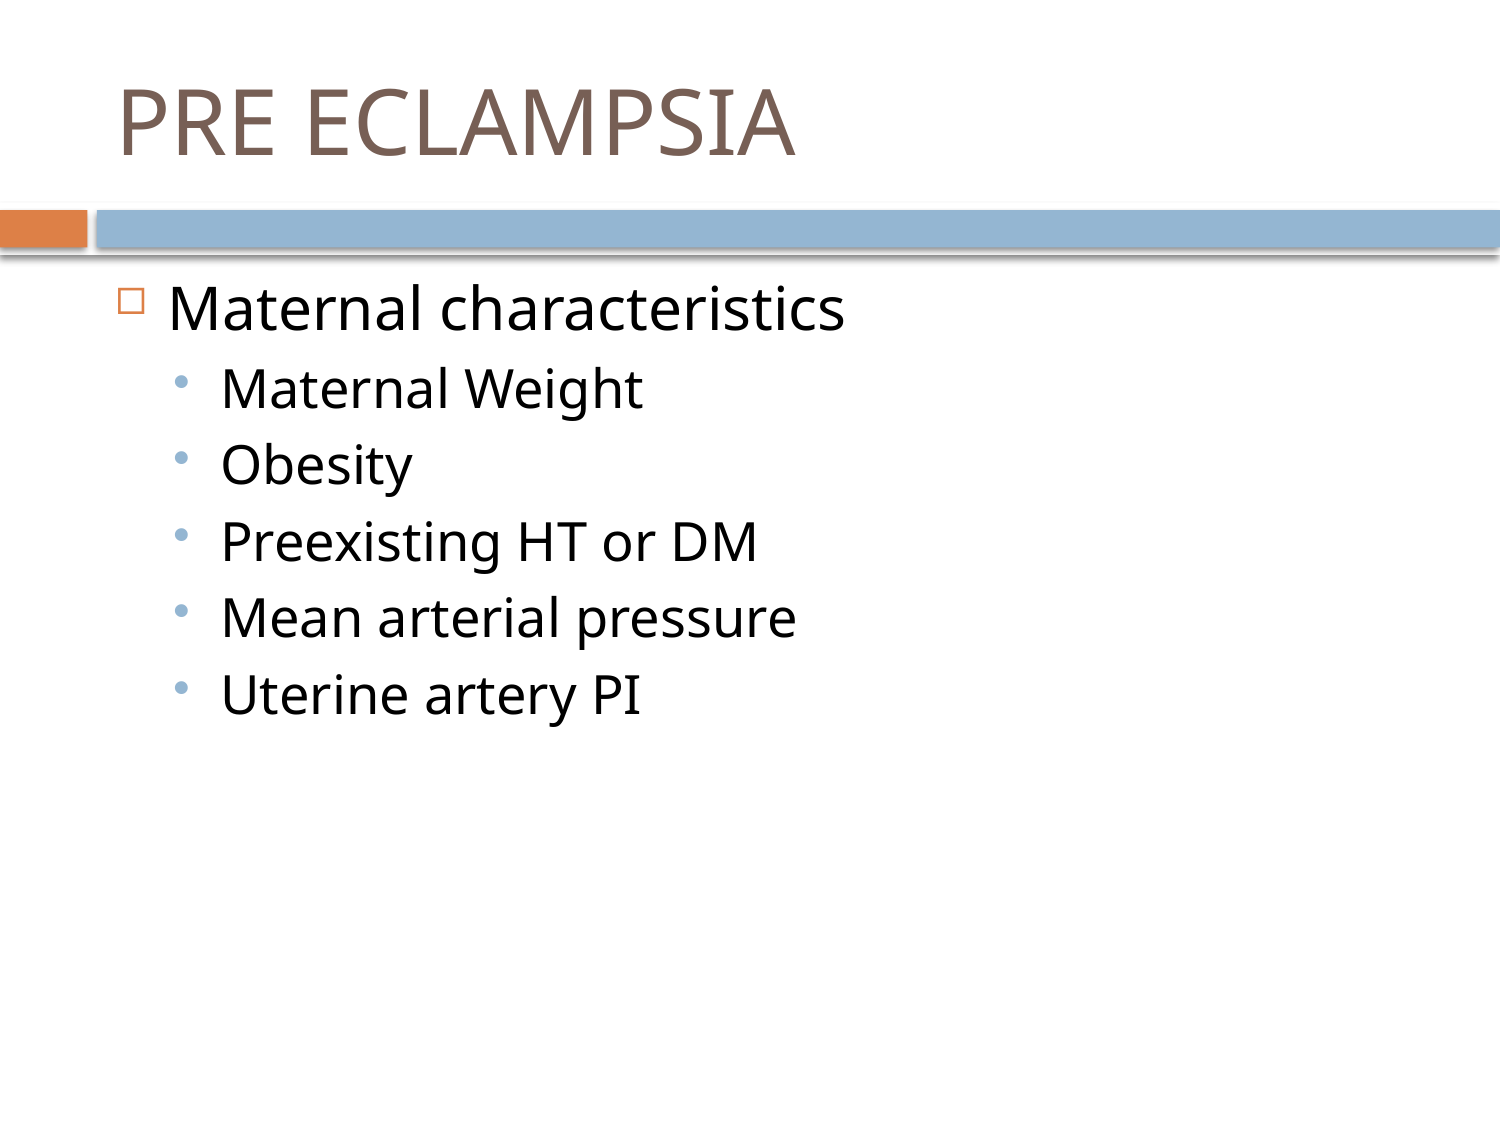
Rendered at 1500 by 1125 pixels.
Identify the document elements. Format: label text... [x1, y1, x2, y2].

title PRE ECLAMPSIA [100, 37, 1438, 200]
list Maternal characteristics Maternal Weight Obesity Preexisting HT or DM Mean arterial pressure Uterine artery PI markers [100, 262, 1438, 1000]
